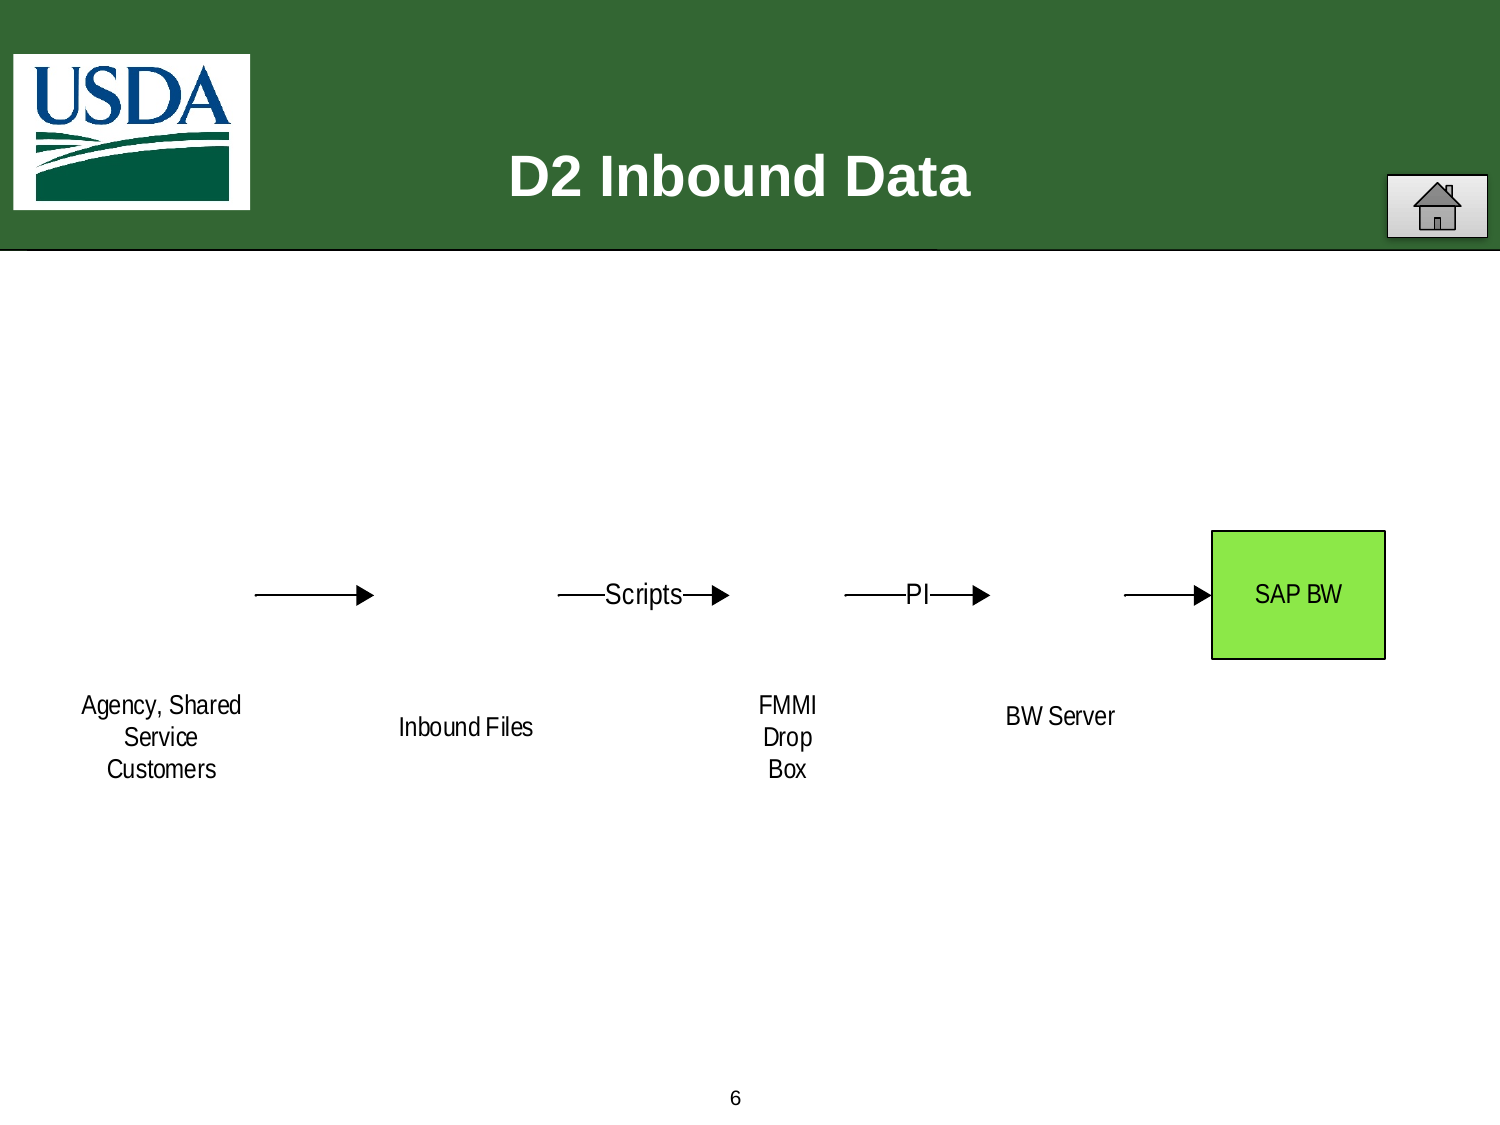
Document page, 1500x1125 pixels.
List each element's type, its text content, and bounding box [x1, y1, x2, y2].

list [62, 487, 1388, 788]
slide_number 6 [596, 1090, 875, 1118]
title D2 Inbound Data [264, 33, 1216, 216]
picture [29, 58, 237, 207]
